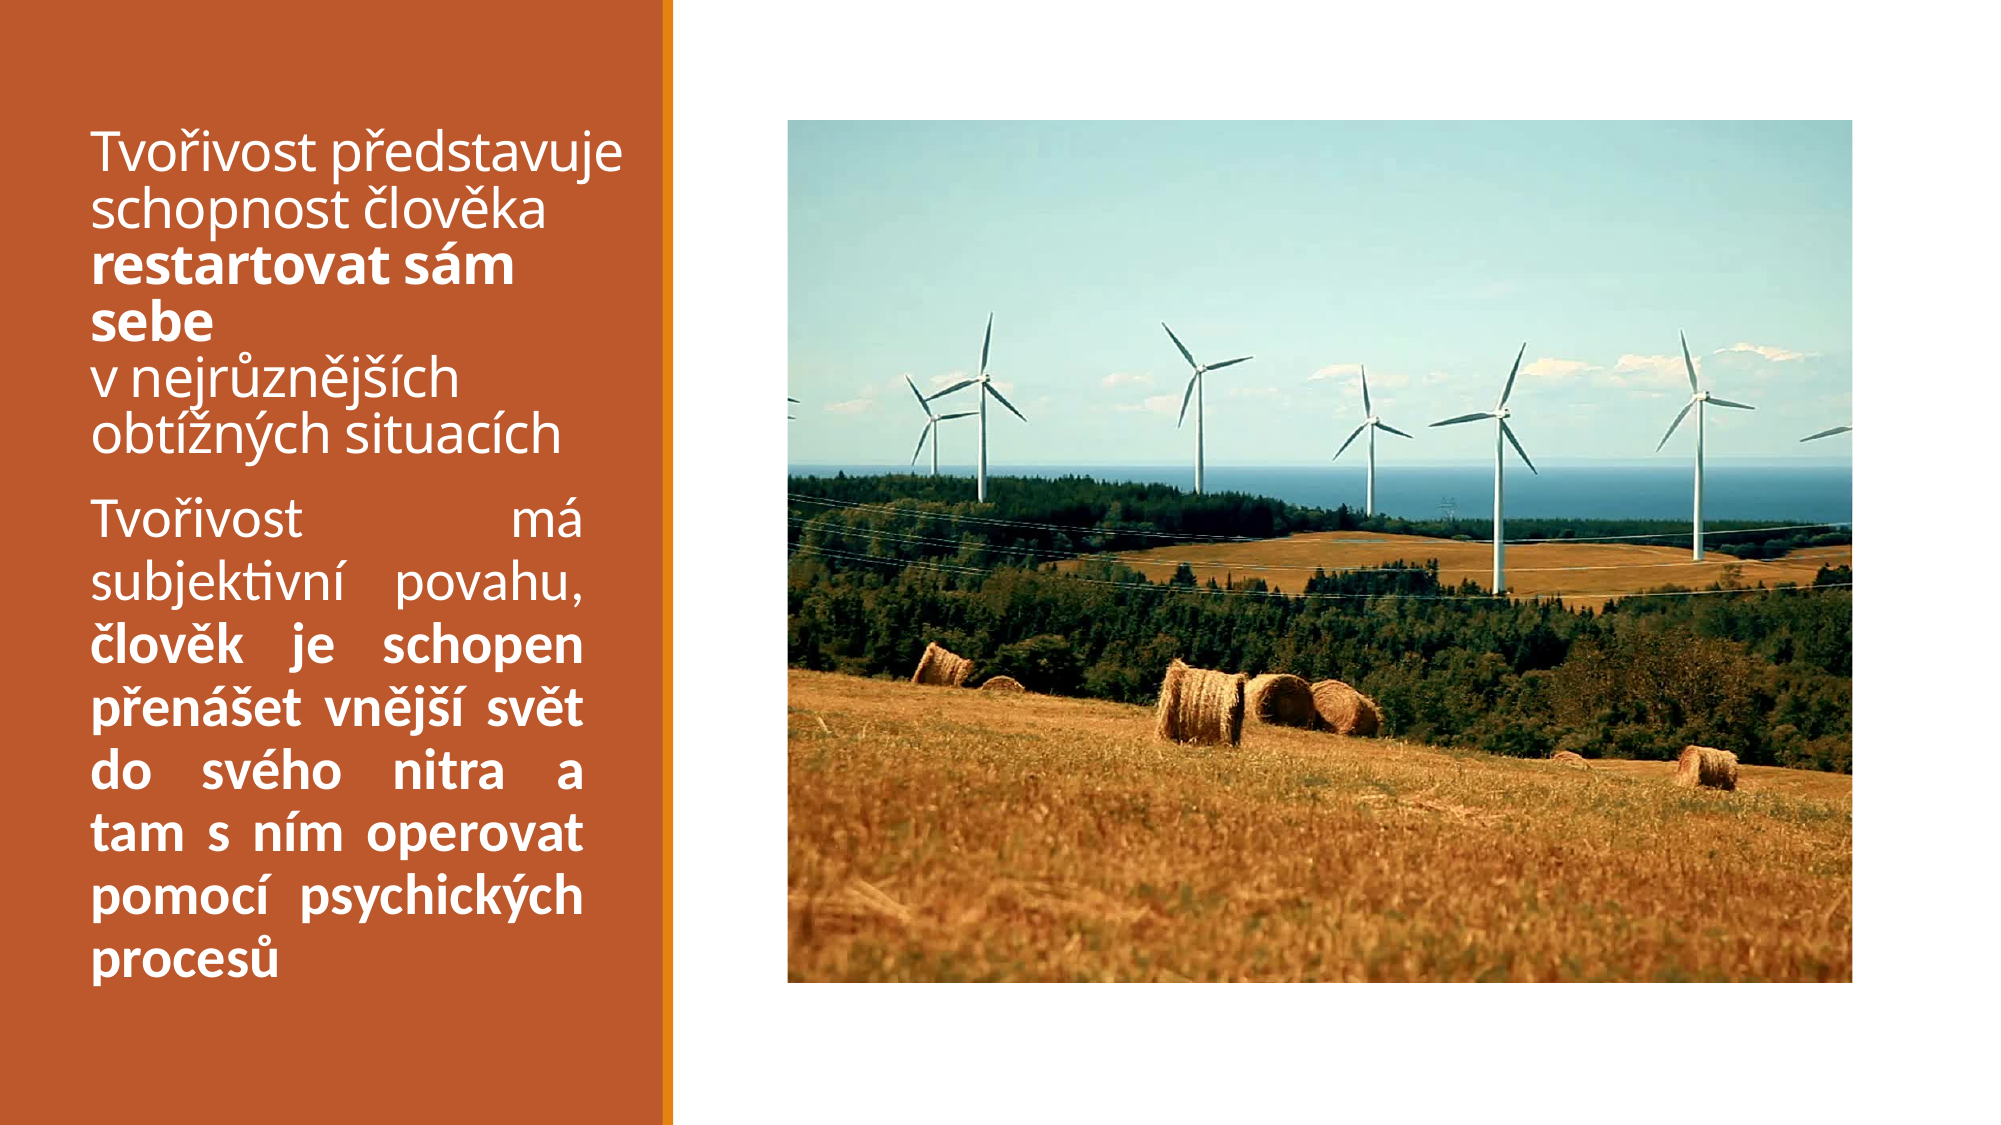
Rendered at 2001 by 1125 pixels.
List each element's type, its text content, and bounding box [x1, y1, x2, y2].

title Tvořivost představuje schopnost člověka restartovat sám sebe v nejrůznějších obtížných situacích [75, 97, 641, 473]
picture [786, 119, 1853, 983]
list Tvořivost má subjektivní povahu, člověk je schopen přenášet vnější svět do svého nitra a tam s ním operovat pomocí psychických procesů [75, 479, 600, 1035]
